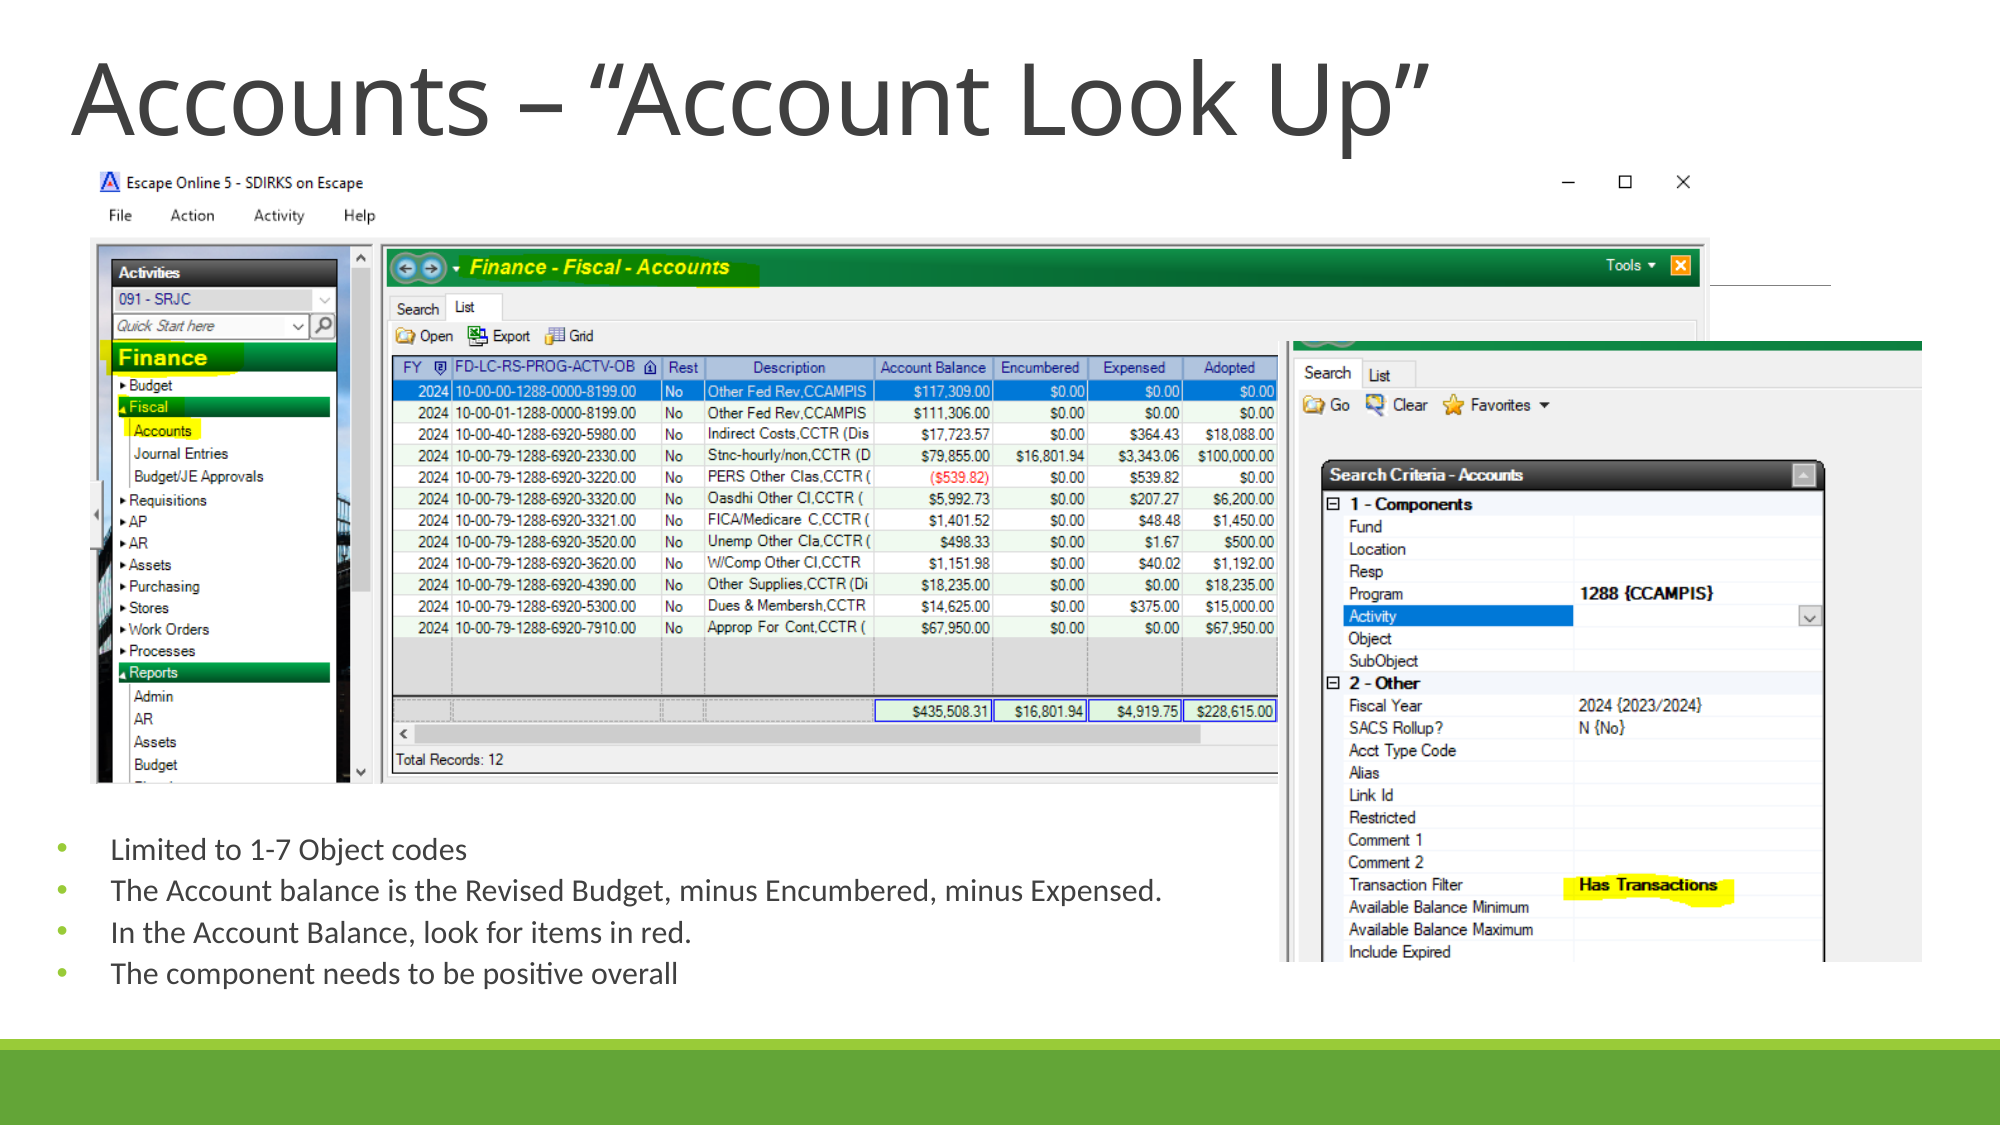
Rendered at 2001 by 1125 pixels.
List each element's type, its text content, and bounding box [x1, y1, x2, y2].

title Accounts – “Account Look Up” [56, 44, 1840, 164]
picture [90, 162, 1922, 963]
list Limited to 1-7 Object codes The Account balance is the Revised Budget, minus Encumbered, minus Expensed. In the Account Balance, look for items in red. The component needs to be positive overall [56, 825, 1321, 1001]
